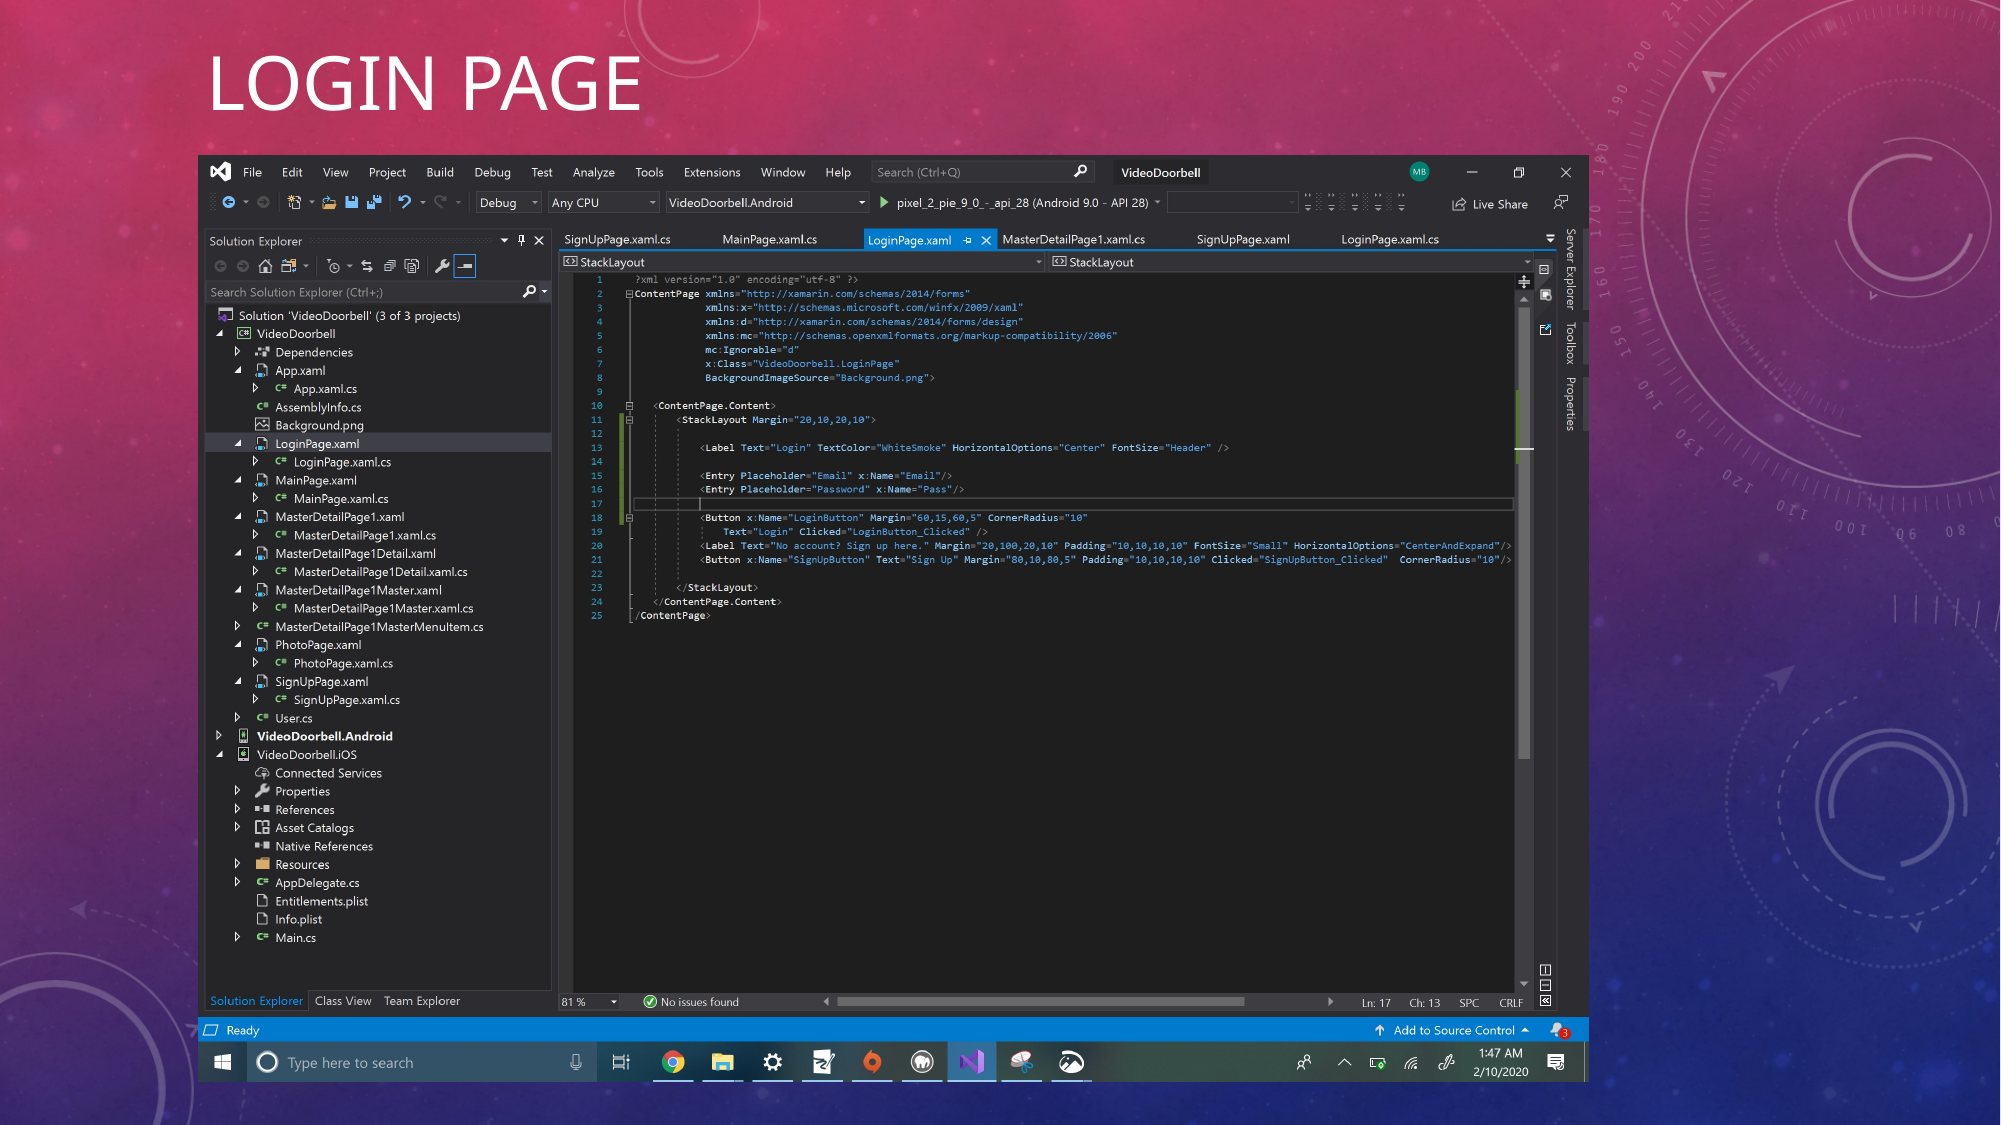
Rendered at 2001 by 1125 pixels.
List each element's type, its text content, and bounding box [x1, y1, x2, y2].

picture [0, 0, 2001, 1125]
title Login Page [191, 0, 1595, 167]
